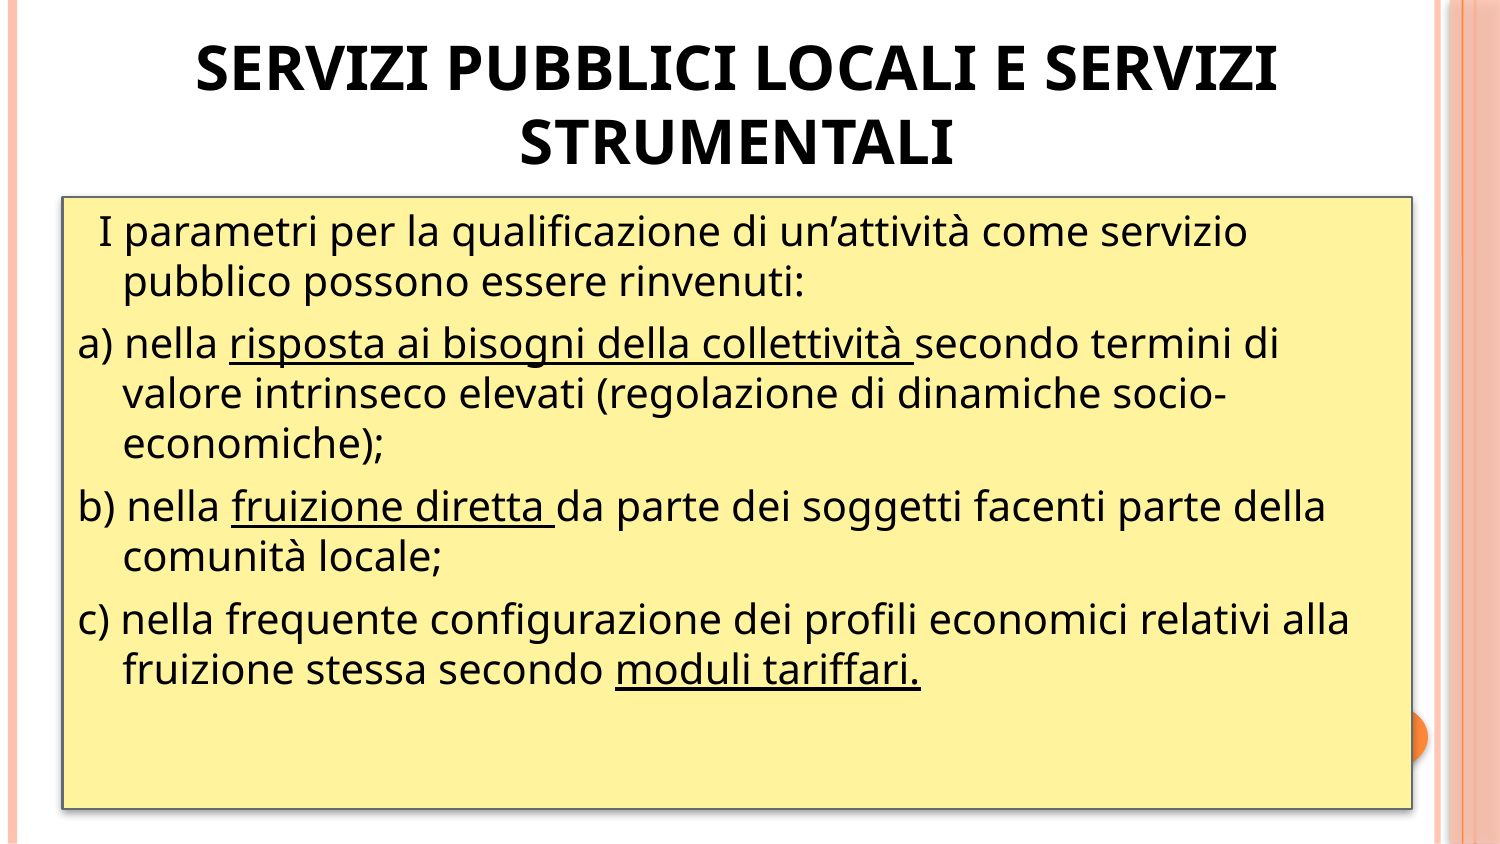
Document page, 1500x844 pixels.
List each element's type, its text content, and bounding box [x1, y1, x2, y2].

title Servizi pubblici locali e servizi strumentali [50, 19, 1425, 185]
list I parametri per la qualificazione di un’attività come servizio pubblico possono essere rinvenuti: a) nella risposta ai bisogni della collettività secondo termini di valore intrinseco elevati (regolazione di dinamiche socio-economiche); b) nella fruizione diretta da parte dei soggetti facenti parte della comunità locale; c) nella frequente configurazione dei profili economici relativi alla fruizione stessa secondo moduli tariffari. [61, 196, 1413, 810]
